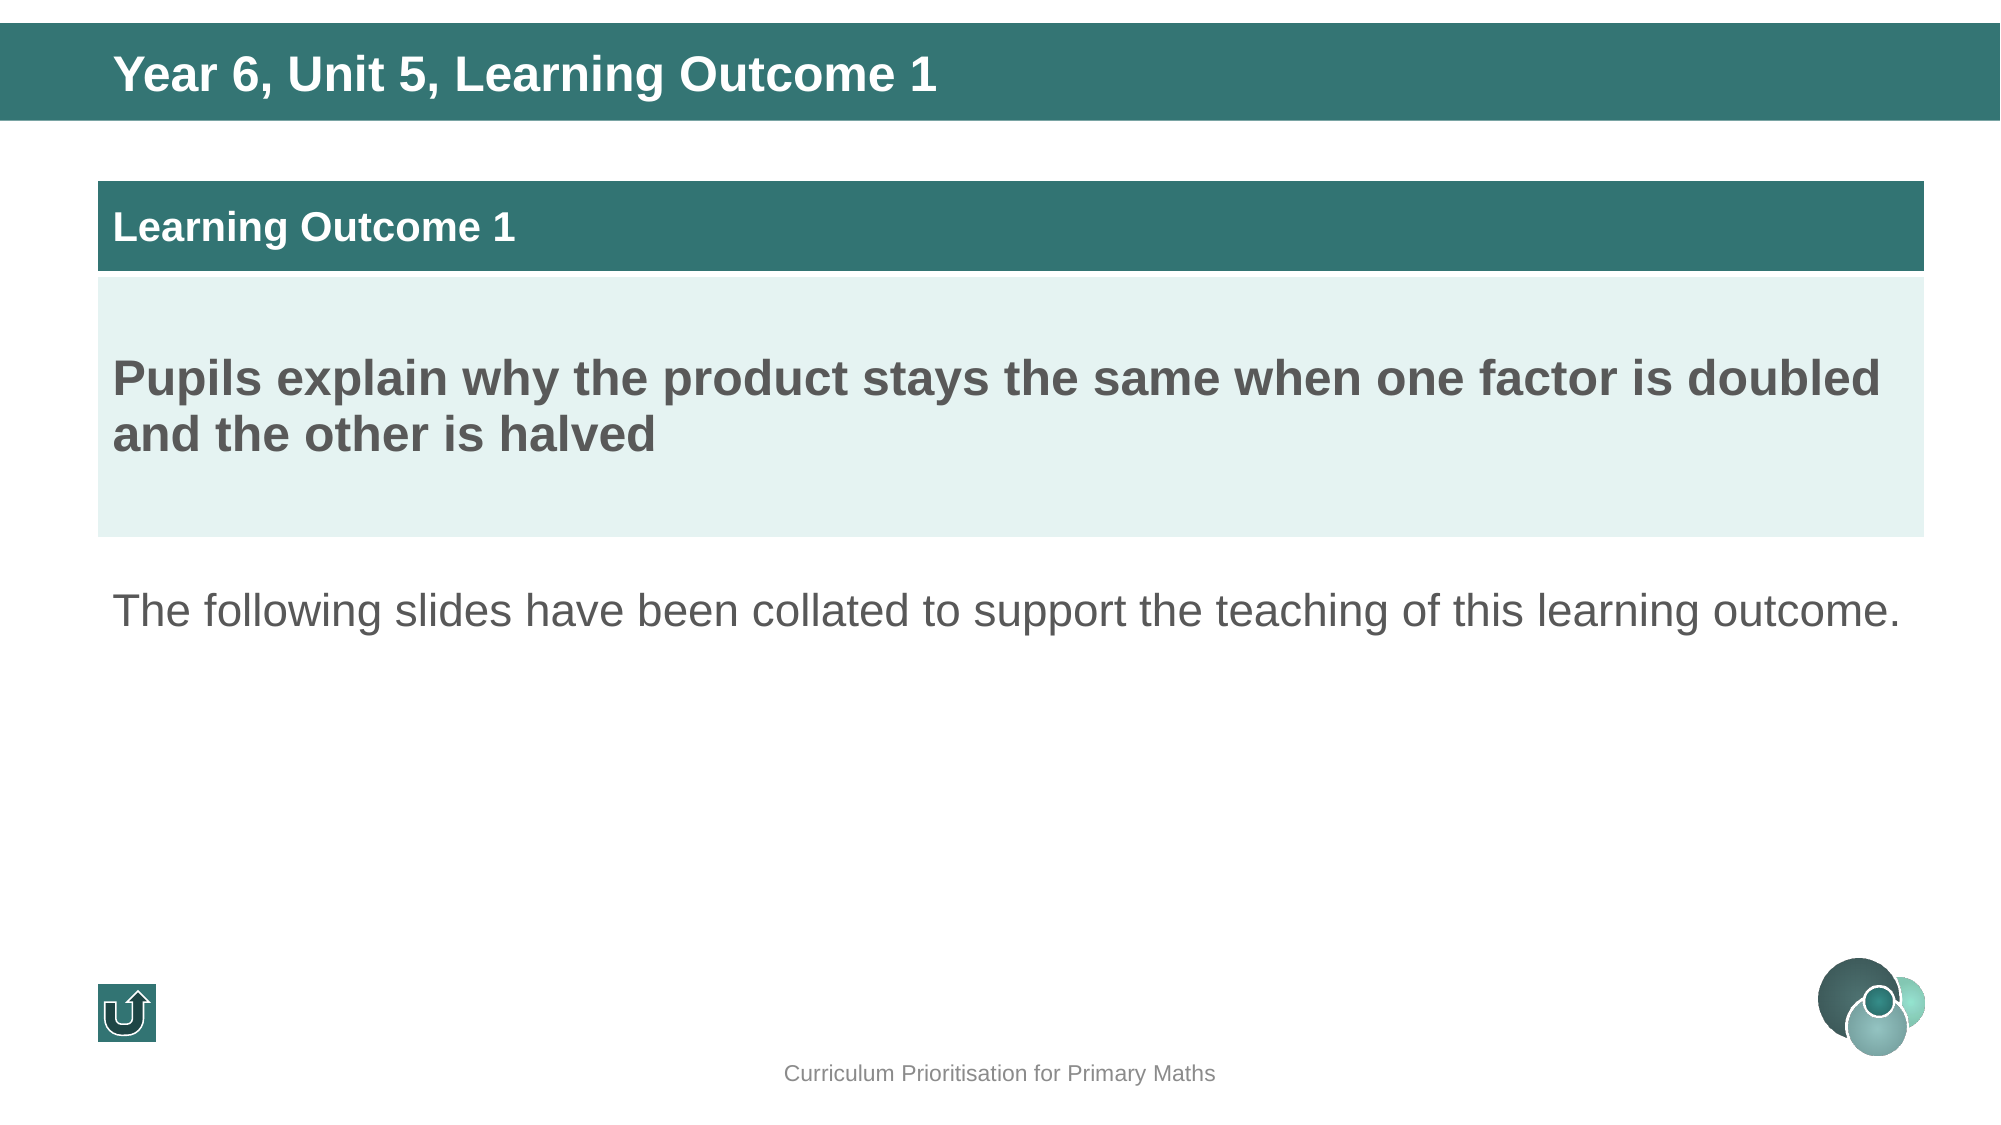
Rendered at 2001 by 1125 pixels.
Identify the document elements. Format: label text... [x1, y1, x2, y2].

table_header Learning Outcome 1 [98, 181, 1924, 271]
picture [1818, 958, 1925, 1042]
footer Curriculum Prioritisation for Primary Maths [0, 1042, 2000, 1103]
text_box [96, 983, 157, 1044]
text_box The following slides have been collated to support the teaching of this learning outcome. [97, 562, 1925, 677]
table_cell Pupils explain why the product stays the same when one factor is doubled and the other is halved [98, 277, 1924, 537]
text_box Year 6, Unit 5, Learning Outcome 1 [97, 40, 1945, 111]
